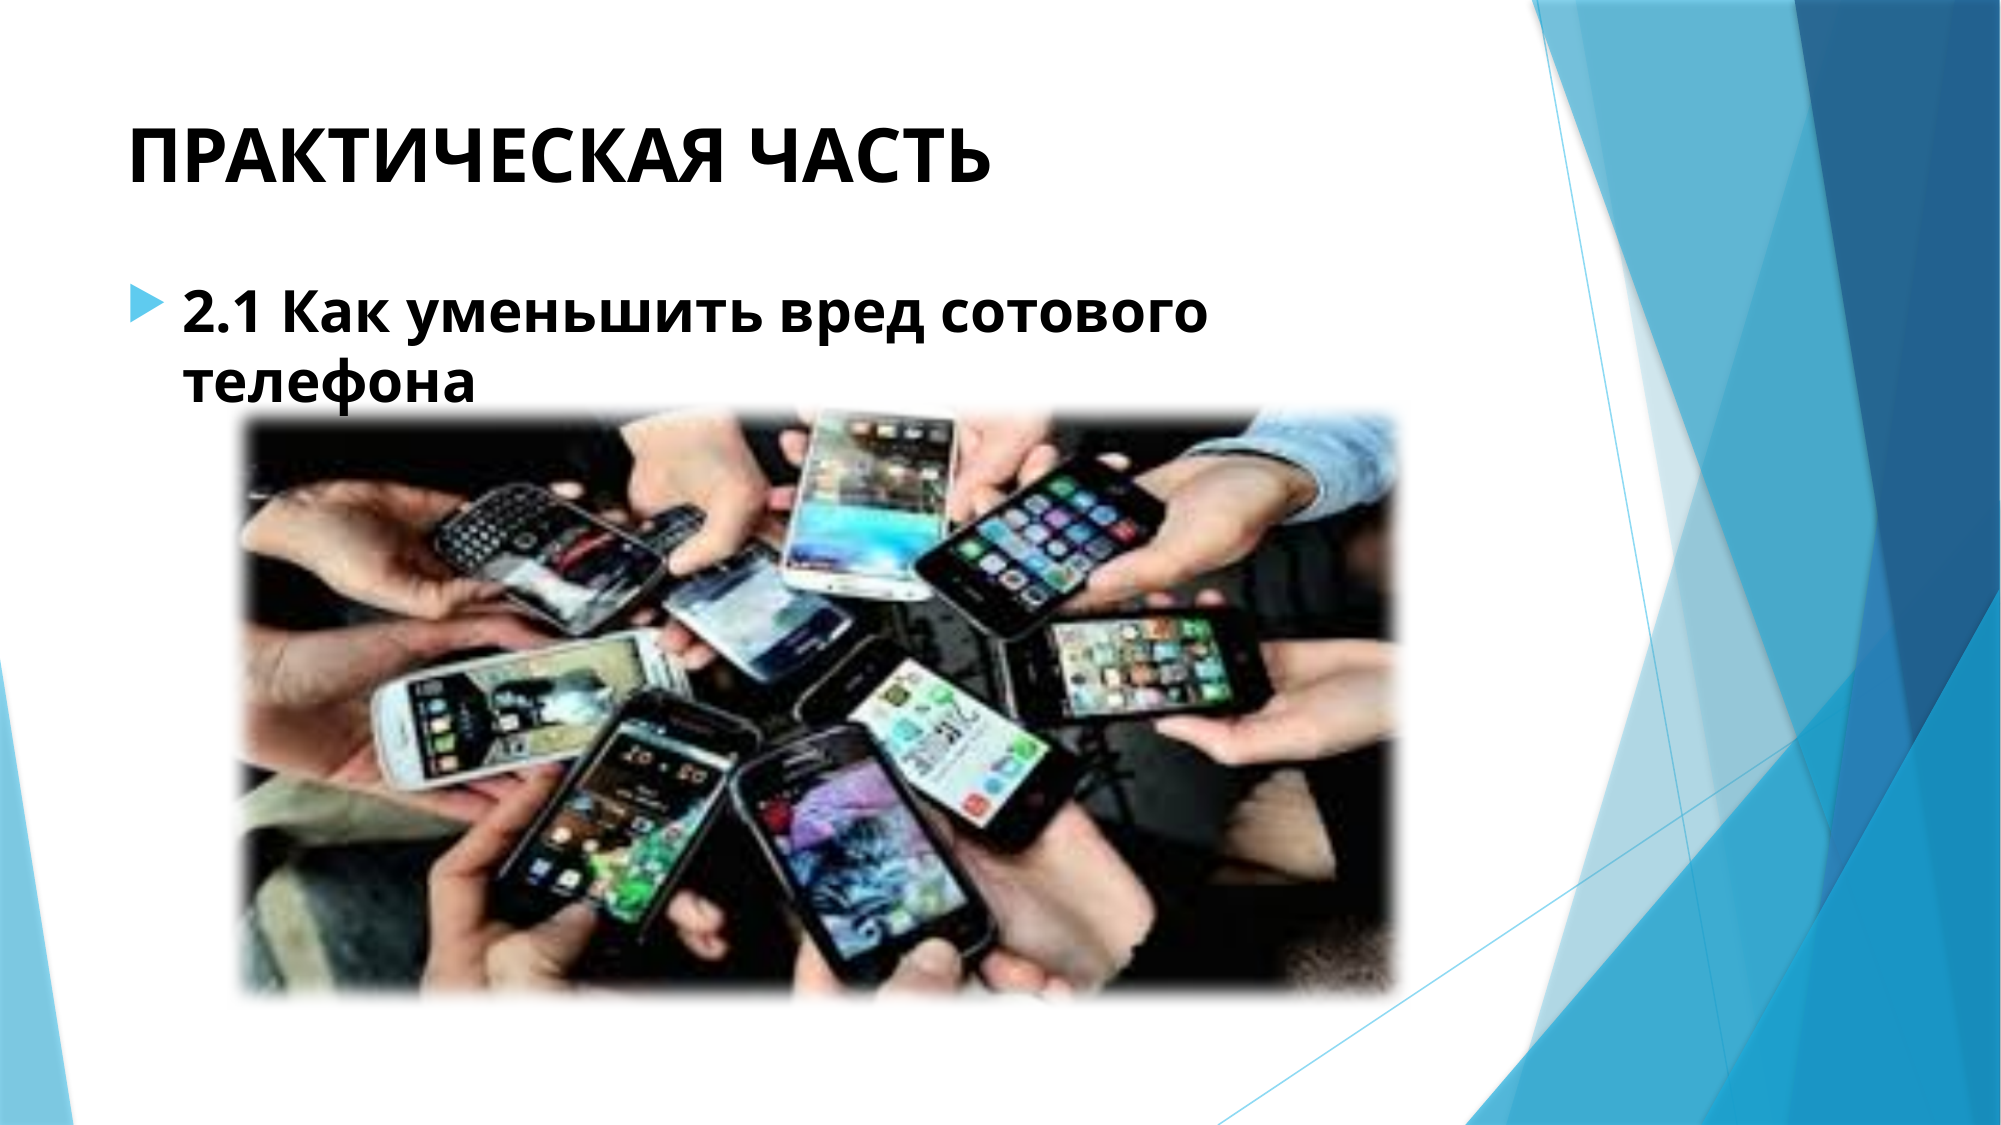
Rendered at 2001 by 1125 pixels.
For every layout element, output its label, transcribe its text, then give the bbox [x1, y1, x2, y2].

picture [226, 400, 1411, 1011]
title ПРАКТИЧЕСКАЯ ЧАСТЬ [111, 99, 1522, 267]
list 2.1 Как уменьшить вред сотового телефона [111, 267, 1522, 904]
